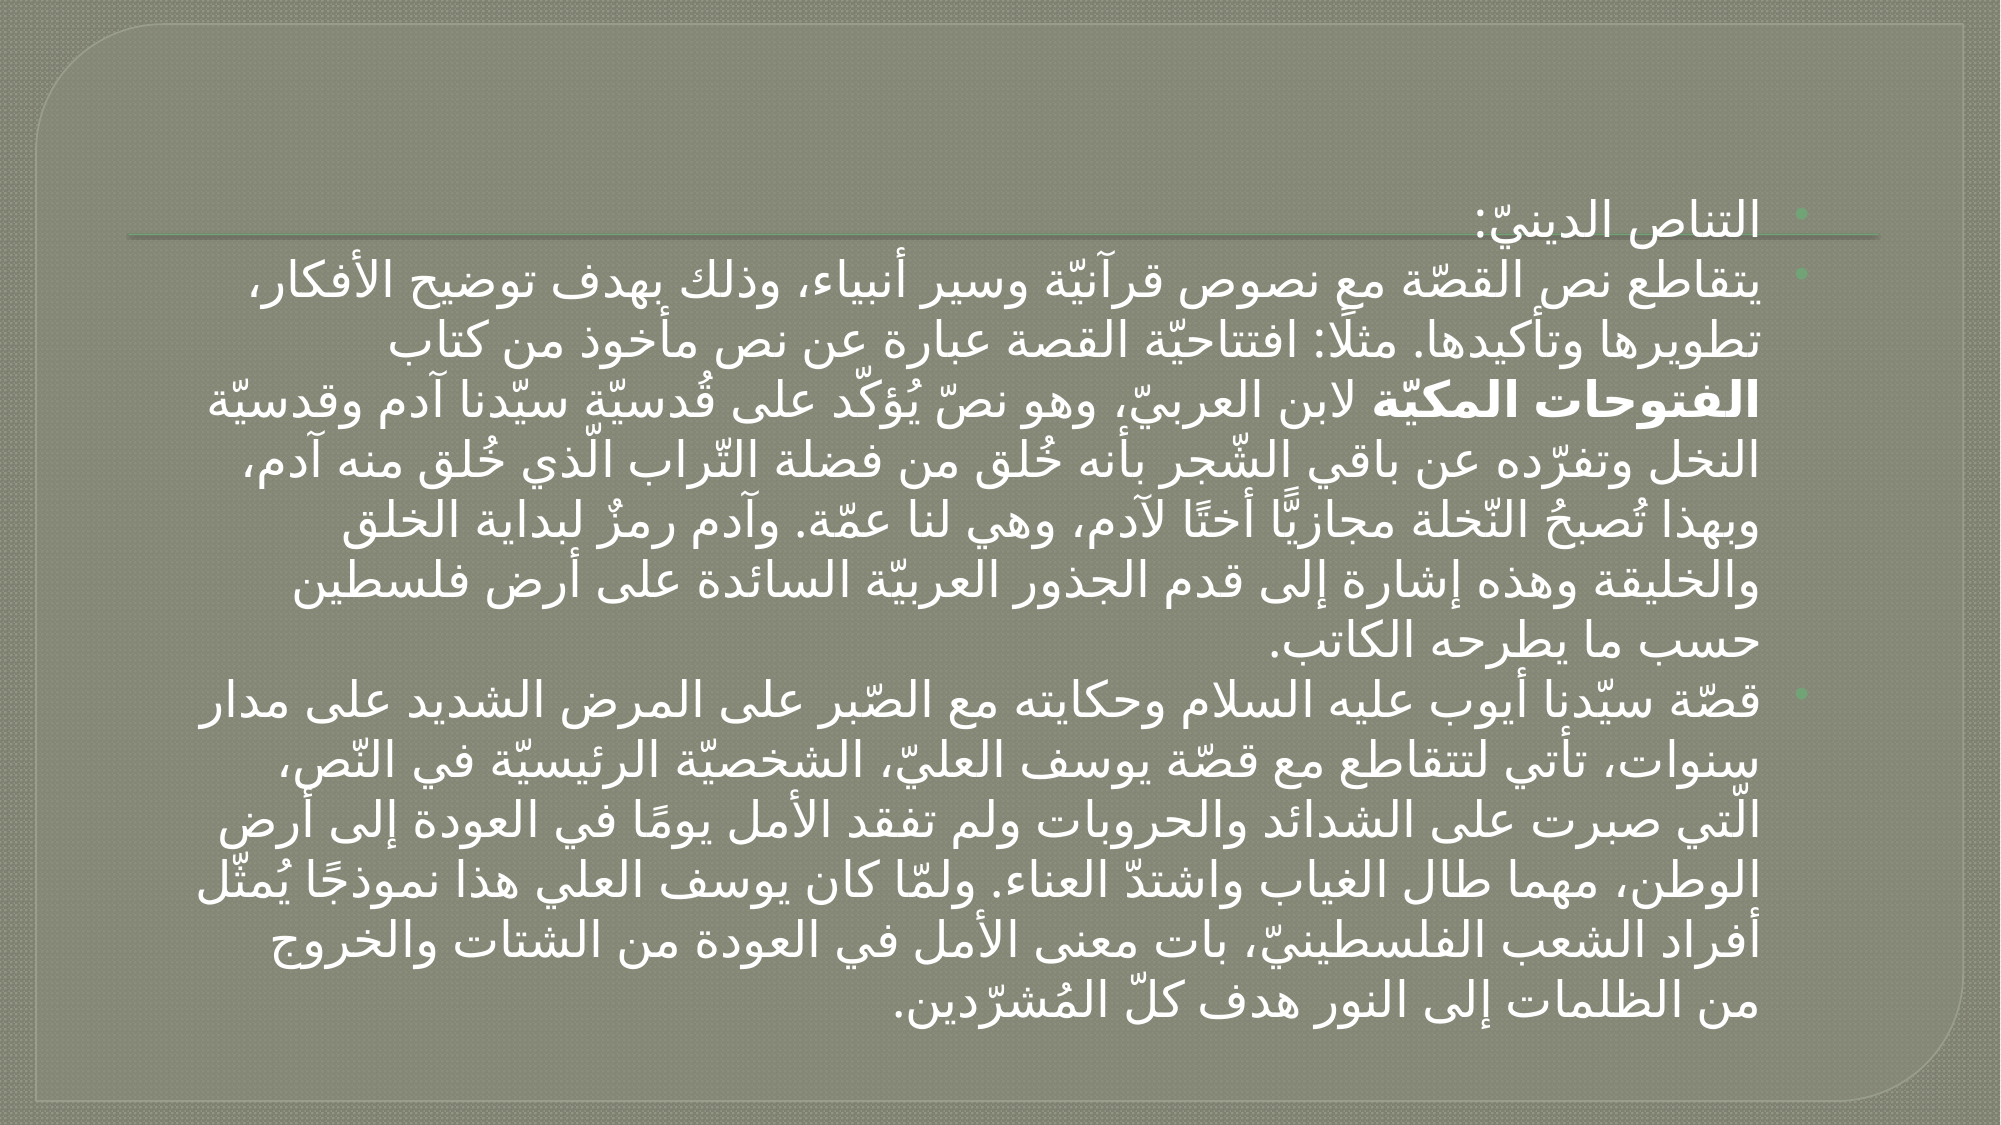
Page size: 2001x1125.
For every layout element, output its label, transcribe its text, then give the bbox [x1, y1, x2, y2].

list التناص الدينيّ: يتقاطع نص القصّة مع نصوص قرآنيّة وسير أنبياء، وذلك بهدف توضيح الأفكار، تطويرها وتأكيدها. مثلًا: افتتاحيّة القصة عبارة عن نص مأخوذ من كتاب الفتوحات المكيّة لابن العربيّ، وهو نصّ يُؤكّد على قُدسيّة سيّدنا آدم وقدسيّة النخل وتفرّده عن باقي الشّجر بأنه خُلق من فضلة التّراب الّذي خُلق منه آدم، وبهذا تُصبحُ النّخلة مجازيًّا أختًا لآدم، وهي لنا عمّة. وآدم رمزٌ لبداية الخلق والخليقة وهذه إشارة إلى قدم الجذور العربيّة السائدة على أرض فلسطين حسب ما يطرحه الكاتب. قصّة سيّدنا أيوب عليه السلام وحكايته مع الصّبر على المرض الشديد على مدار سنوات، تأتي لتتقاطع مع قصّة يوسف العليّ، الشخصيّة الرئيسيّة في النّص، الّتي صبرت على الشدائد والحروبات ولم تفقد الأمل يومًا في العودة إلى أرض الوطن، مهما طال الغياب واشتدّ العناء. ولمّا كان يوسف العلي هذا نموذجًا يُمثّل أفراد الشعب الفلسطينيّ، بات معنى الأمل في العودة من الشتات والخروج من الظلمات إلى النور هدف كلّ المُشرّدين. [180, 180, 1825, 964]
